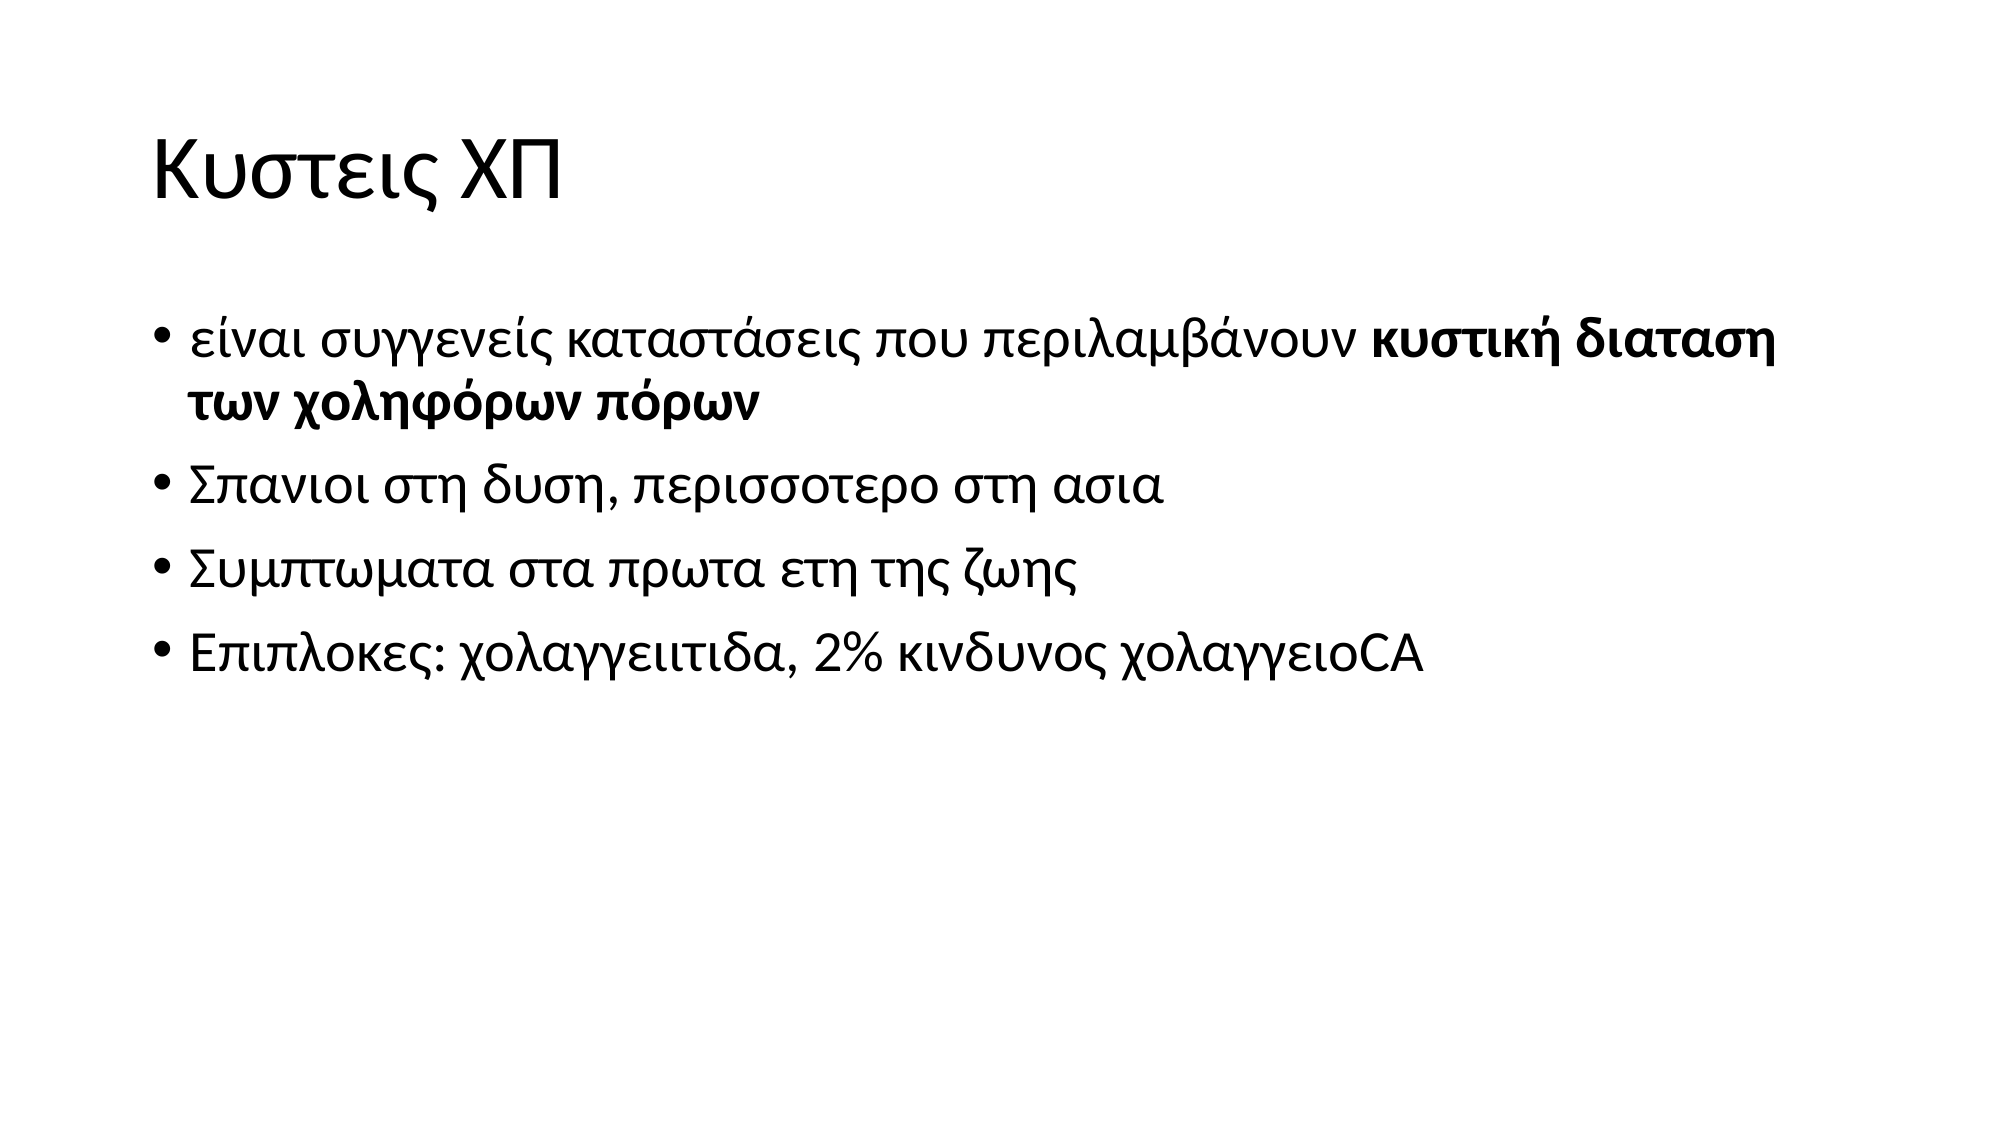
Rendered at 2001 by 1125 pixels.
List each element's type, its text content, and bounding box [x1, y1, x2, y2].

title Κυστεις ΧΠ [137, 59, 1863, 278]
list είναι συγγενείς καταστάσεις που περιλαμβάνουν κυστική διαταση των χοληφόρων πόρων Σπανιοι στη δυση, περισσοτερο στη ασια Συμπτωματα στα πρωτα ετη της ζωης Επιπλοκες: χολαγγειιτιδα, 2% κινδυνος χολαγγειοCA [137, 299, 1863, 1014]
